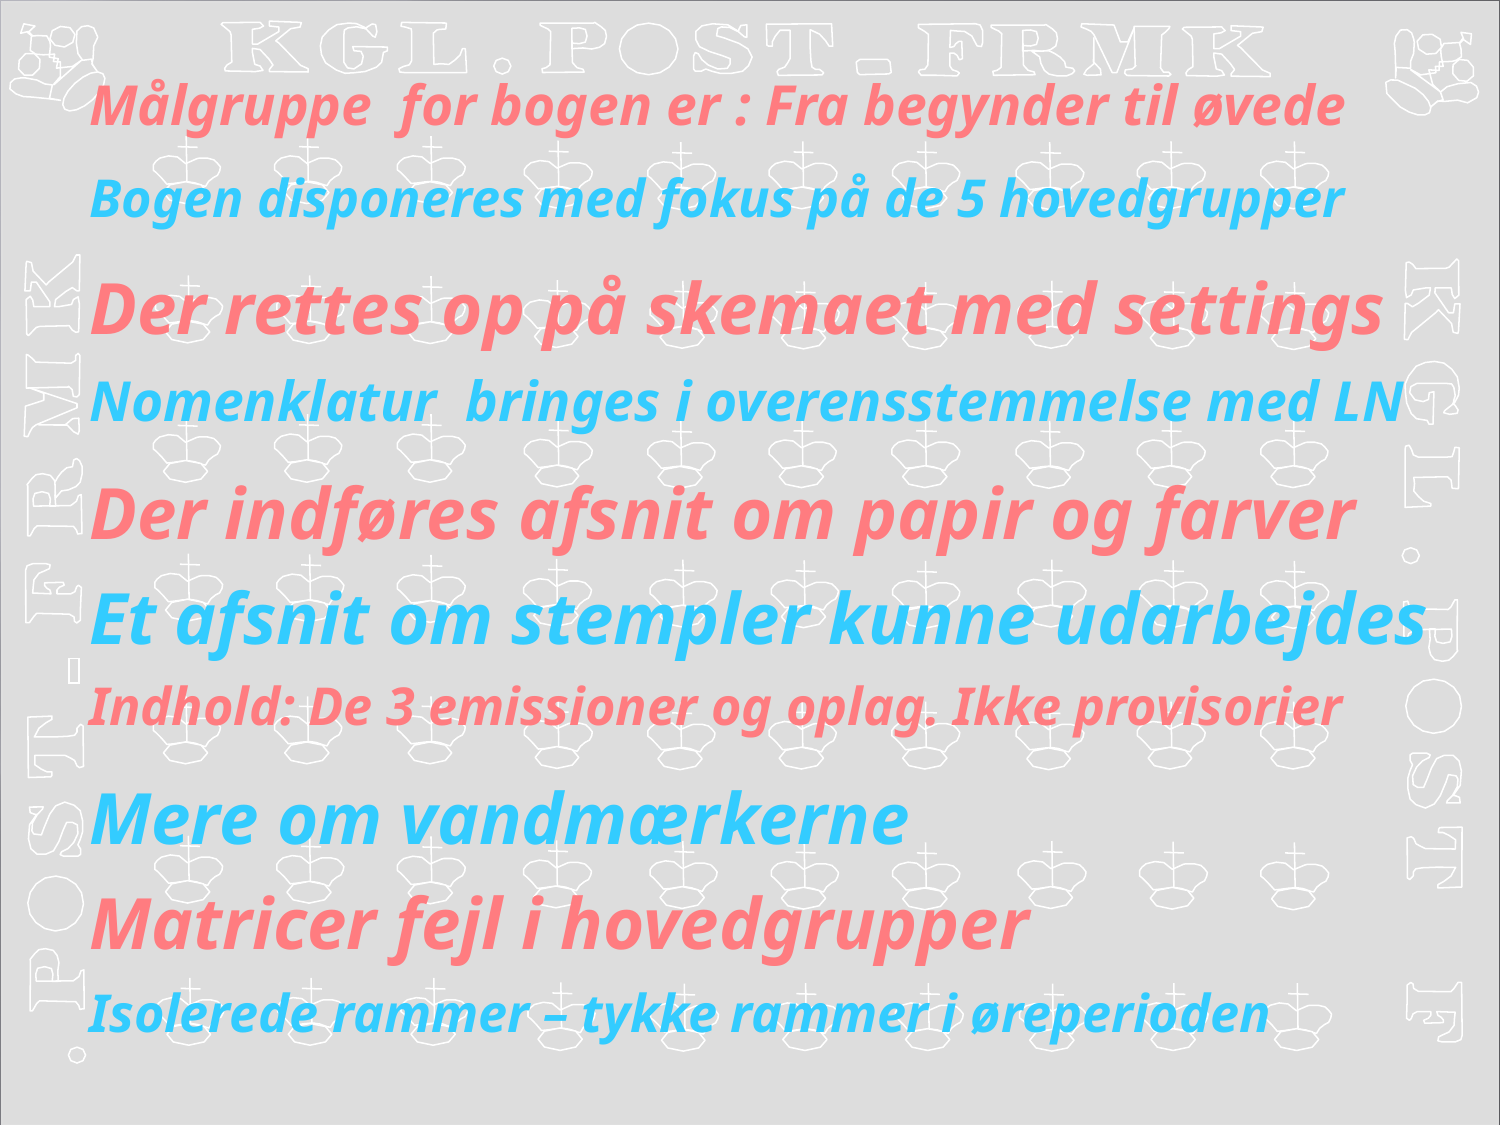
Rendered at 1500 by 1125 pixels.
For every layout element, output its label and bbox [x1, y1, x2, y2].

text_box [1, 1, 1499, 1125]
